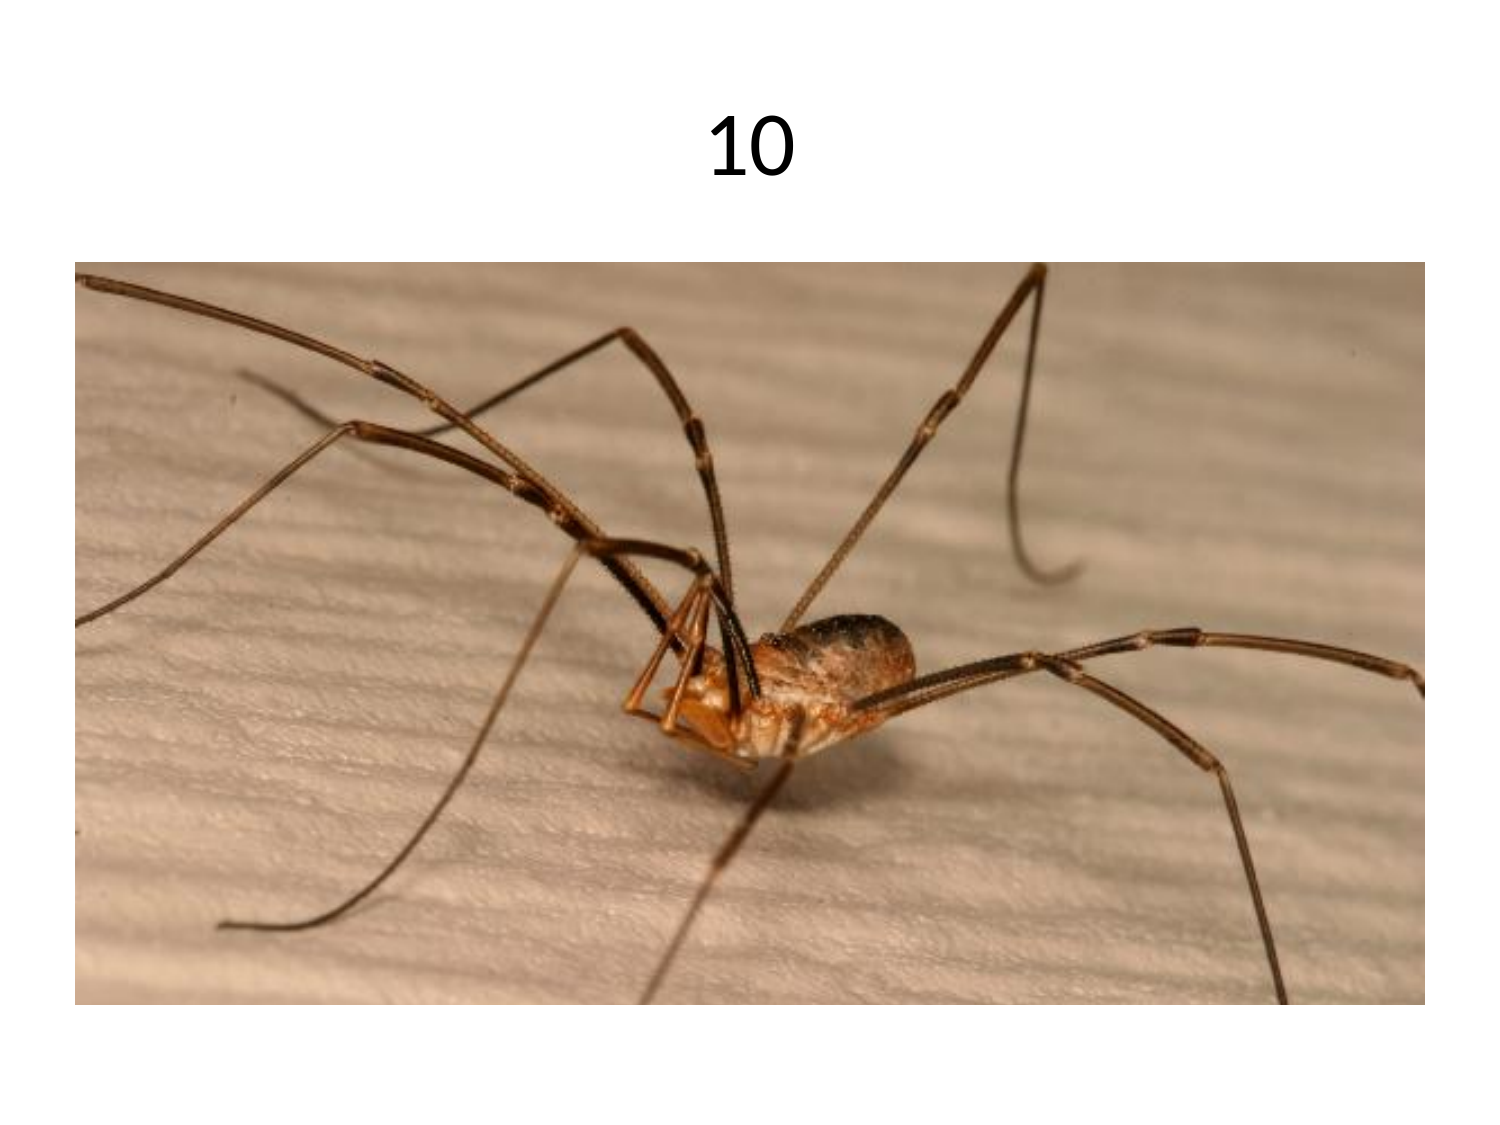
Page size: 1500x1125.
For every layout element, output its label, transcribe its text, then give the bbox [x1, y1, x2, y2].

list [74, 262, 1426, 1006]
title 10 [75, 45, 1425, 233]
